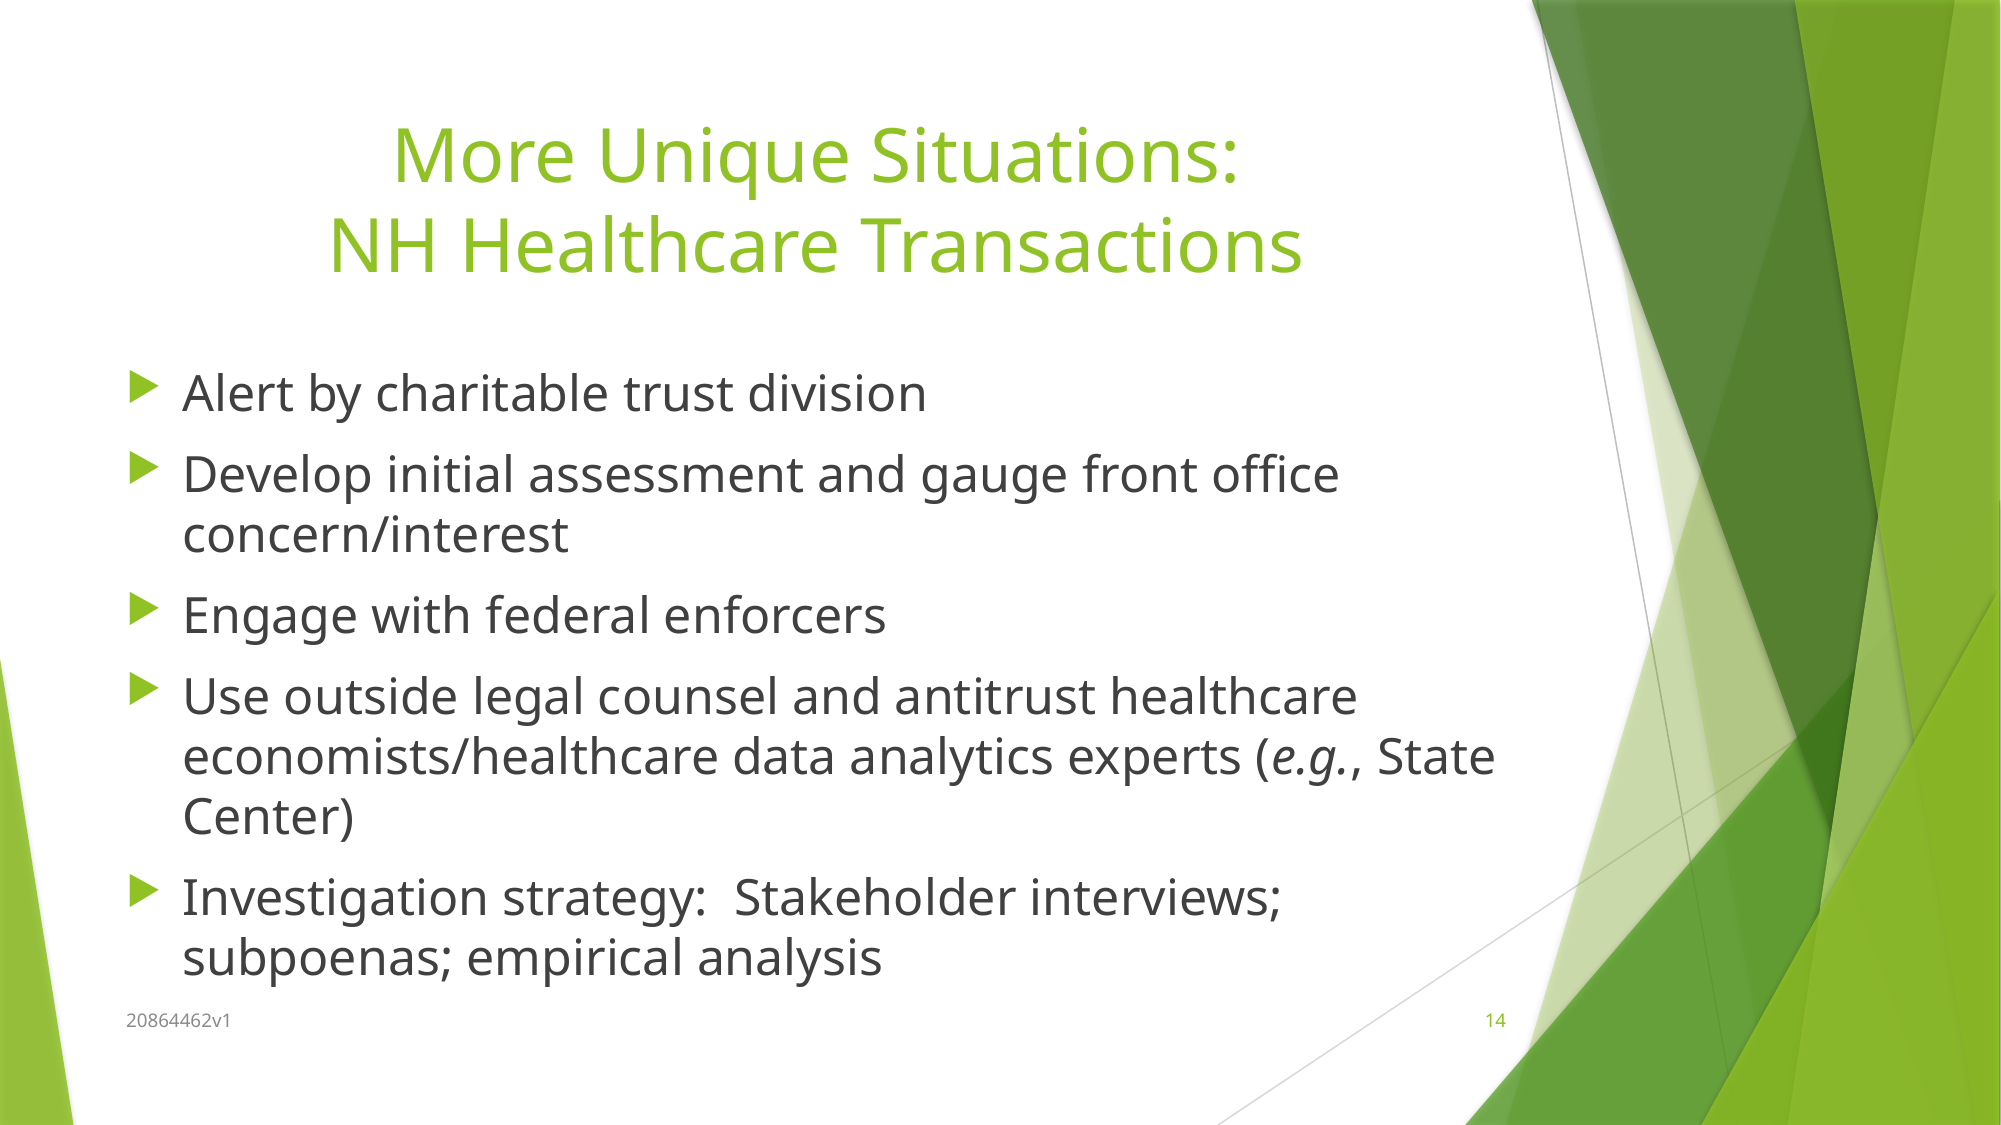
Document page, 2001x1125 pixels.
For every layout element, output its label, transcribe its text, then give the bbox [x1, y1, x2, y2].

list Alert by charitable trust division Develop initial assessment and gauge front office concern/interest Engage with federal enforcers Use outside legal counsel and antitrust healthcare economists/healthcare data analytics experts (e.g., State Center) Investigation strategy: Stakeholder interviews; subpoenas; empirical analysis [111, 354, 1522, 992]
slide_number 14 [1409, 991, 1522, 1051]
title More Unique Situations: NH Healthcare Transactions [111, 99, 1522, 317]
footer 20864462v1 [111, 991, 1145, 1051]
